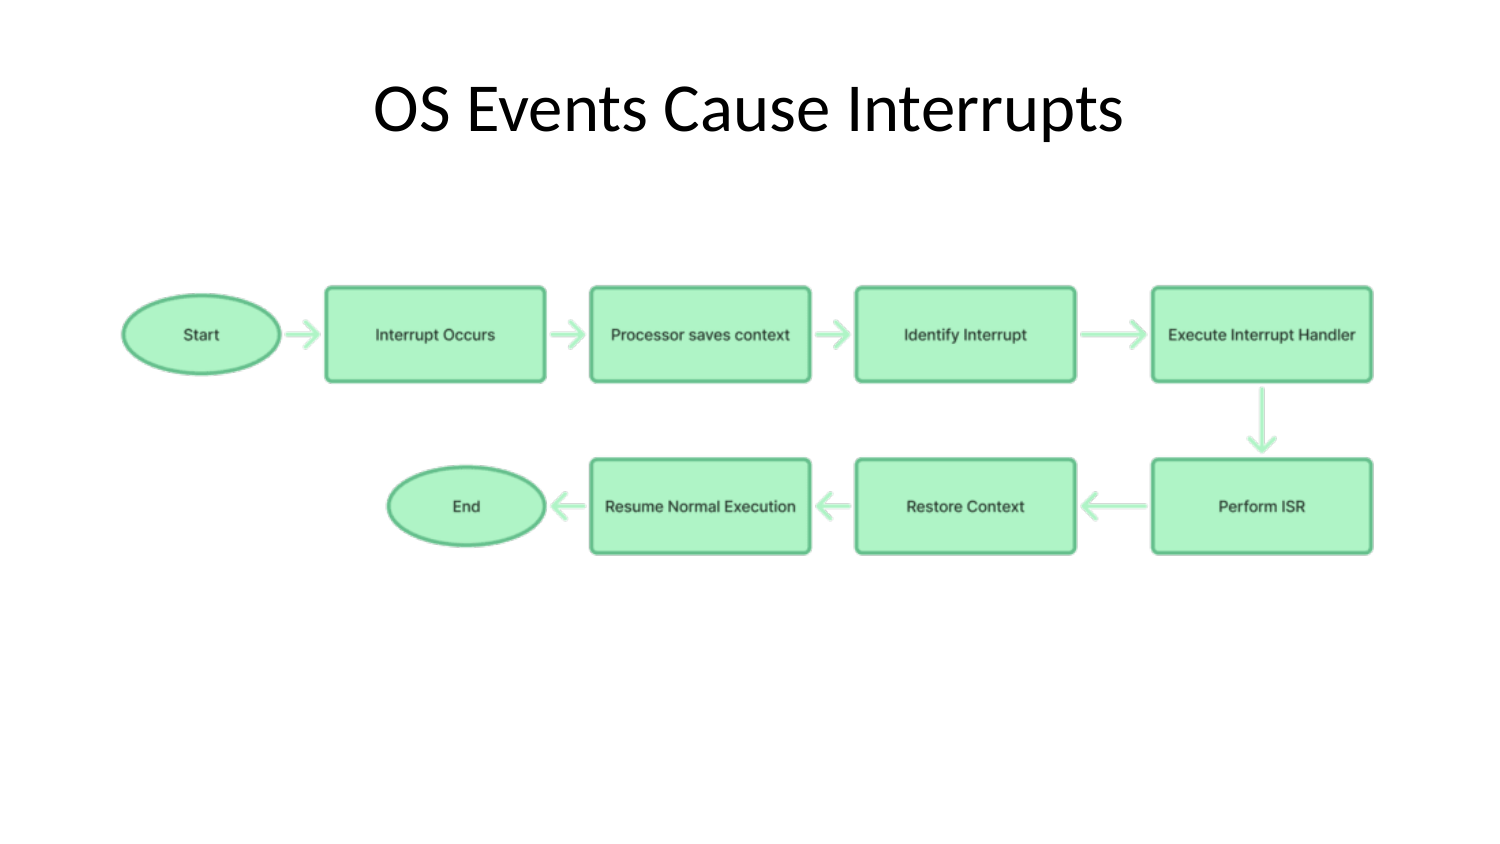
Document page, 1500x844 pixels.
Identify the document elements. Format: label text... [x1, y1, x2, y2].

title OS Events Cause Interrupts [75, 33, 1425, 161]
picture [0, 161, 1499, 681]
